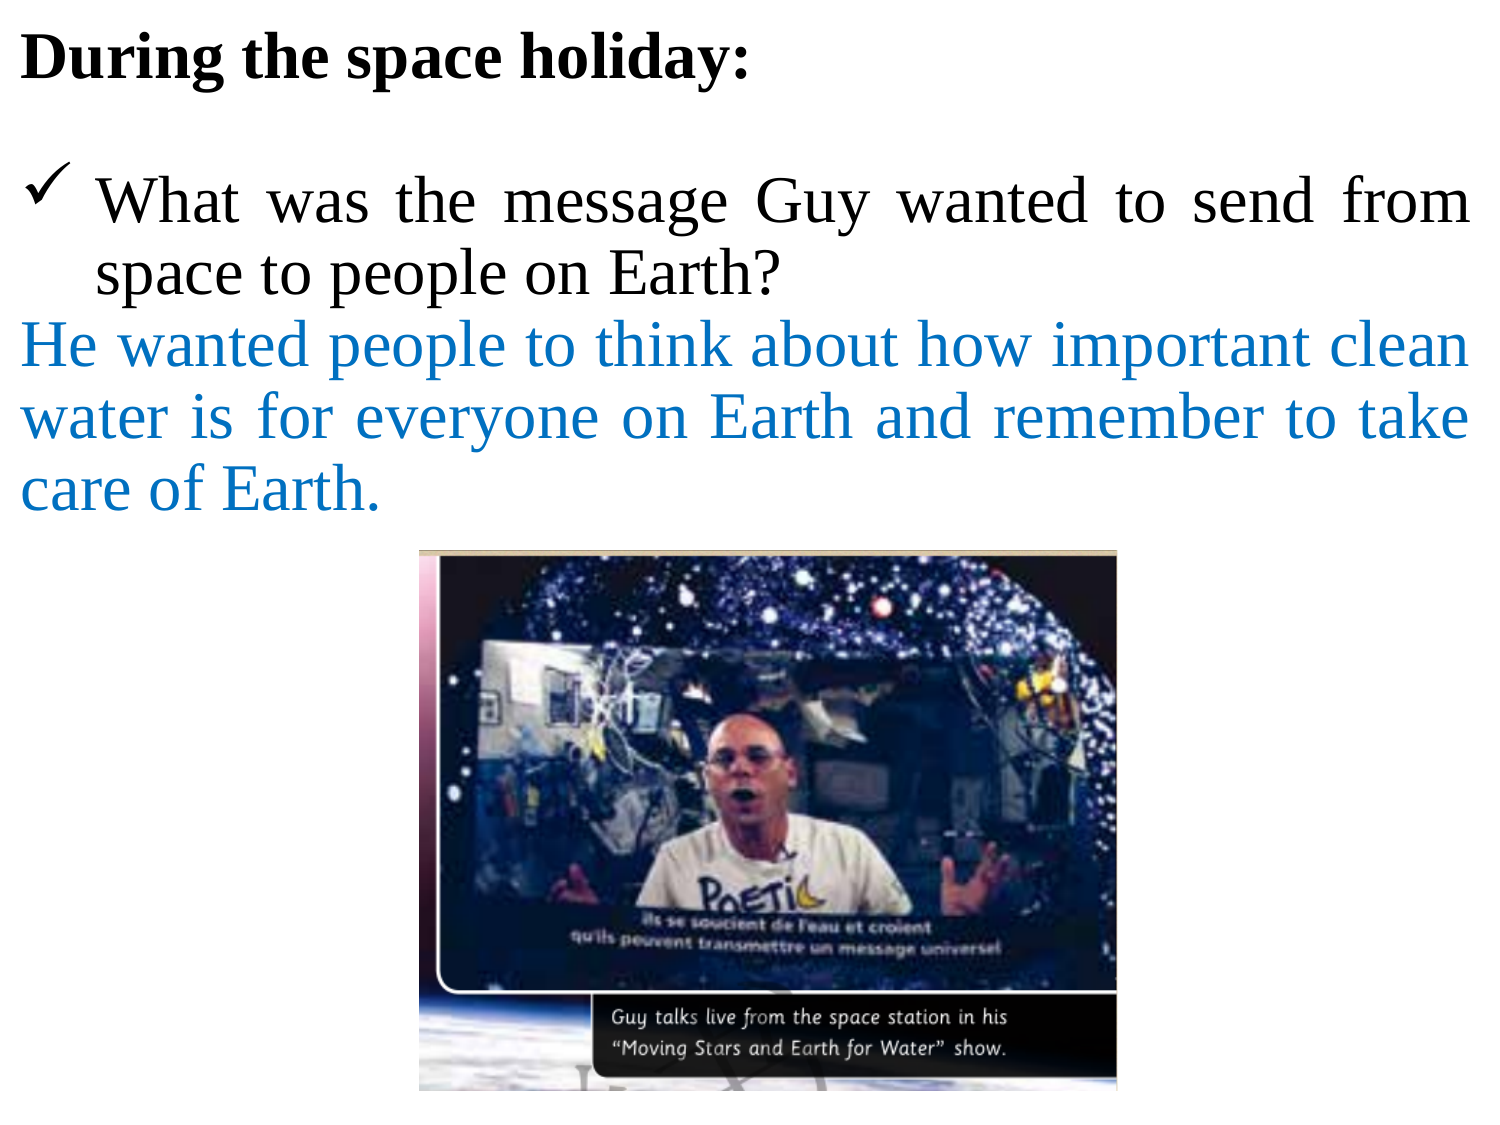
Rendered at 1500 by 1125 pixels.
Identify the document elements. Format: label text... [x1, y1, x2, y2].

picture [418, 550, 1118, 1091]
text_box During the space holiday: What was the message Guy wanted to send from space to people on Earth? He wanted people to think about how important clean water is for everyone on Earth and remember to take care of Earth. [5, 19, 1489, 528]
